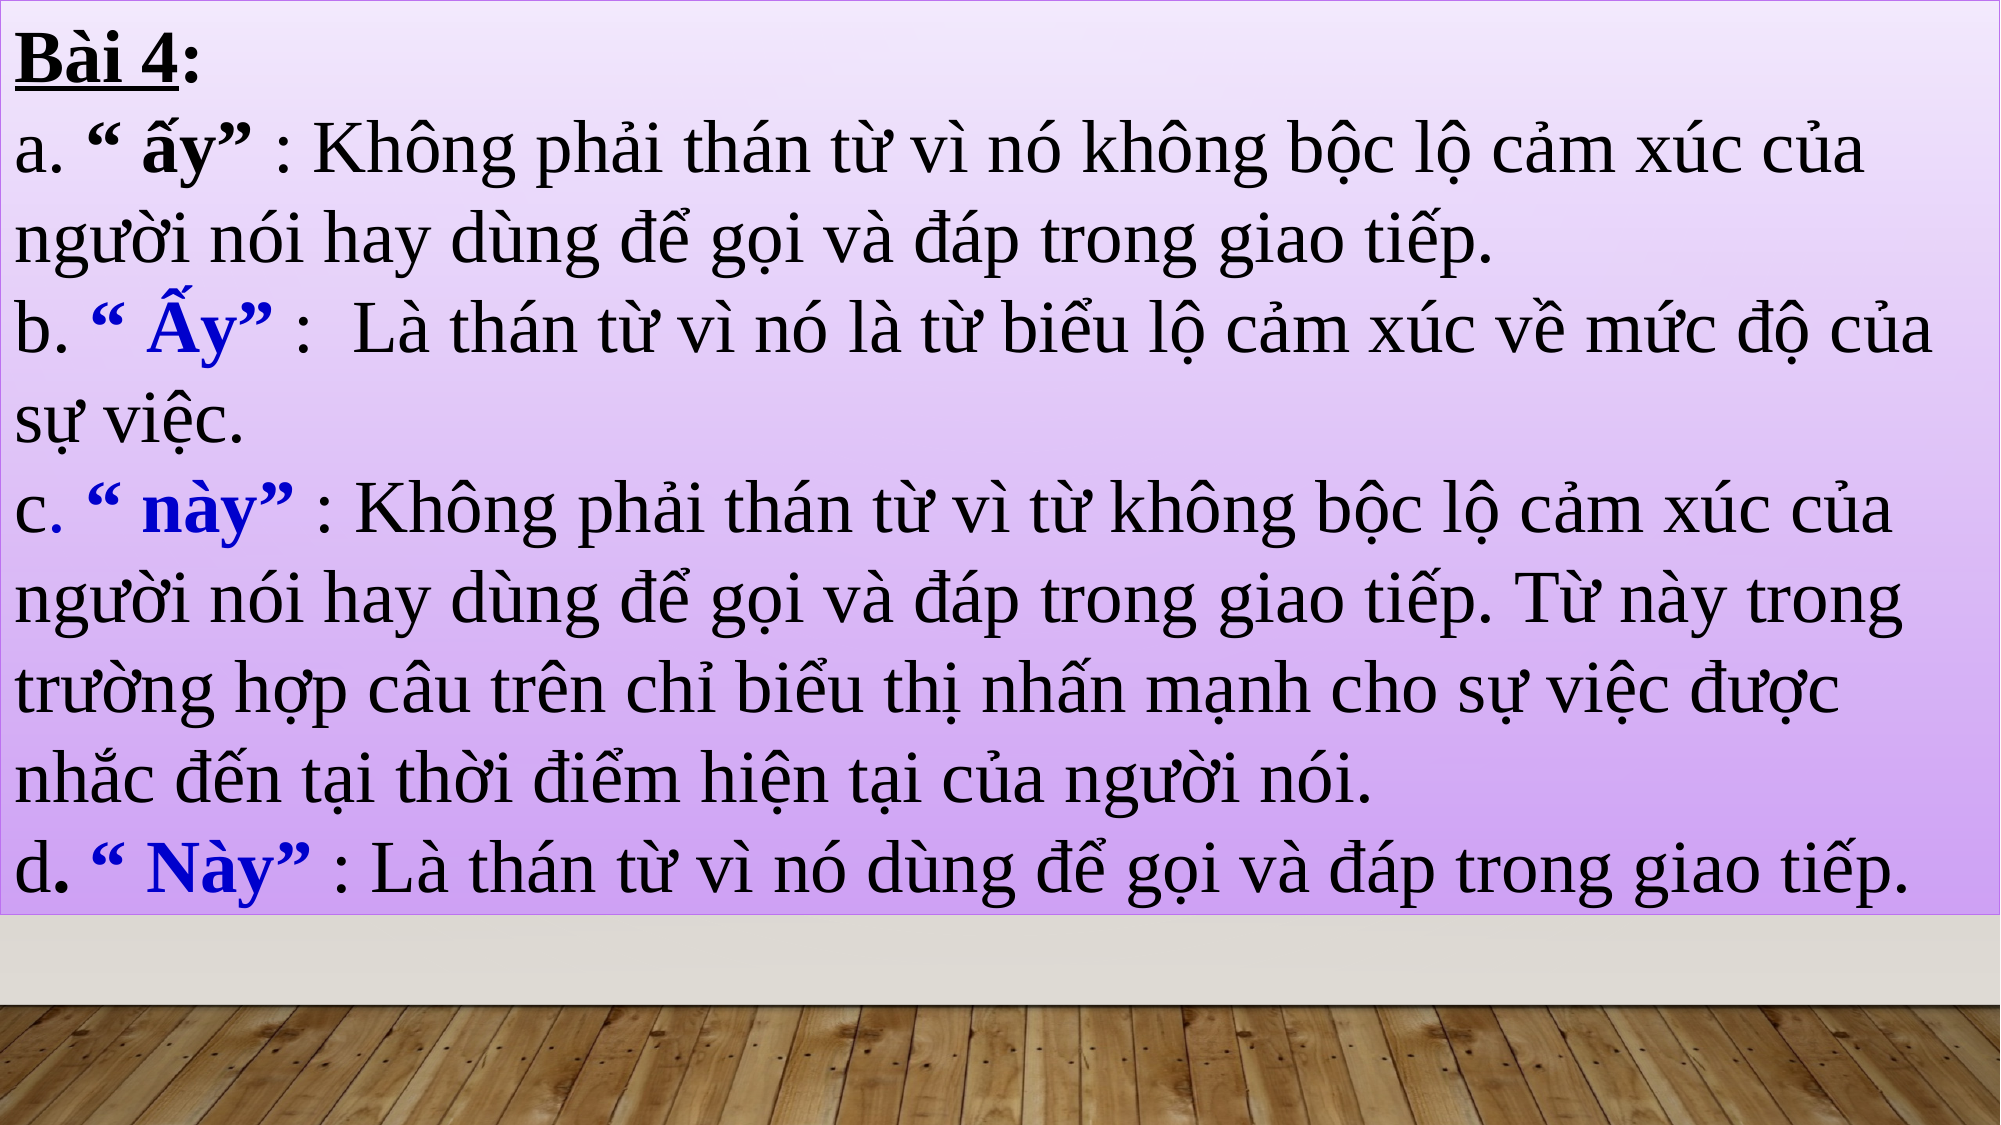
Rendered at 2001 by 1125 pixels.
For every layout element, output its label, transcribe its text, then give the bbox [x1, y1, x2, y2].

text_box Bài 4: a. “ ấy” : Không phải thán từ vì nó không bộc lộ cảm xúc của người nói hay dùng để gọi và đáp trong giao tiếp. b. “ Ấy” : Là thán từ vì nó là từ biểu lộ cảm xúc về mức độ của sự việc. c. “ này” : Không phải thán từ vì từ không bộc lộ cảm xúc của người nói hay dùng để gọi và đáp trong giao tiếp. Từ này trong trường hợp câu trên chỉ biểu thị nhấn mạnh cho sự việc được nhắc đến tại thời điểm hiện tại của người nói. d. “ Này” : Là thán từ vì nó dùng để gọi và đáp trong giao tiếp. [0, 0, 2000, 915]
picture [0, 1005, 2000, 1125]
